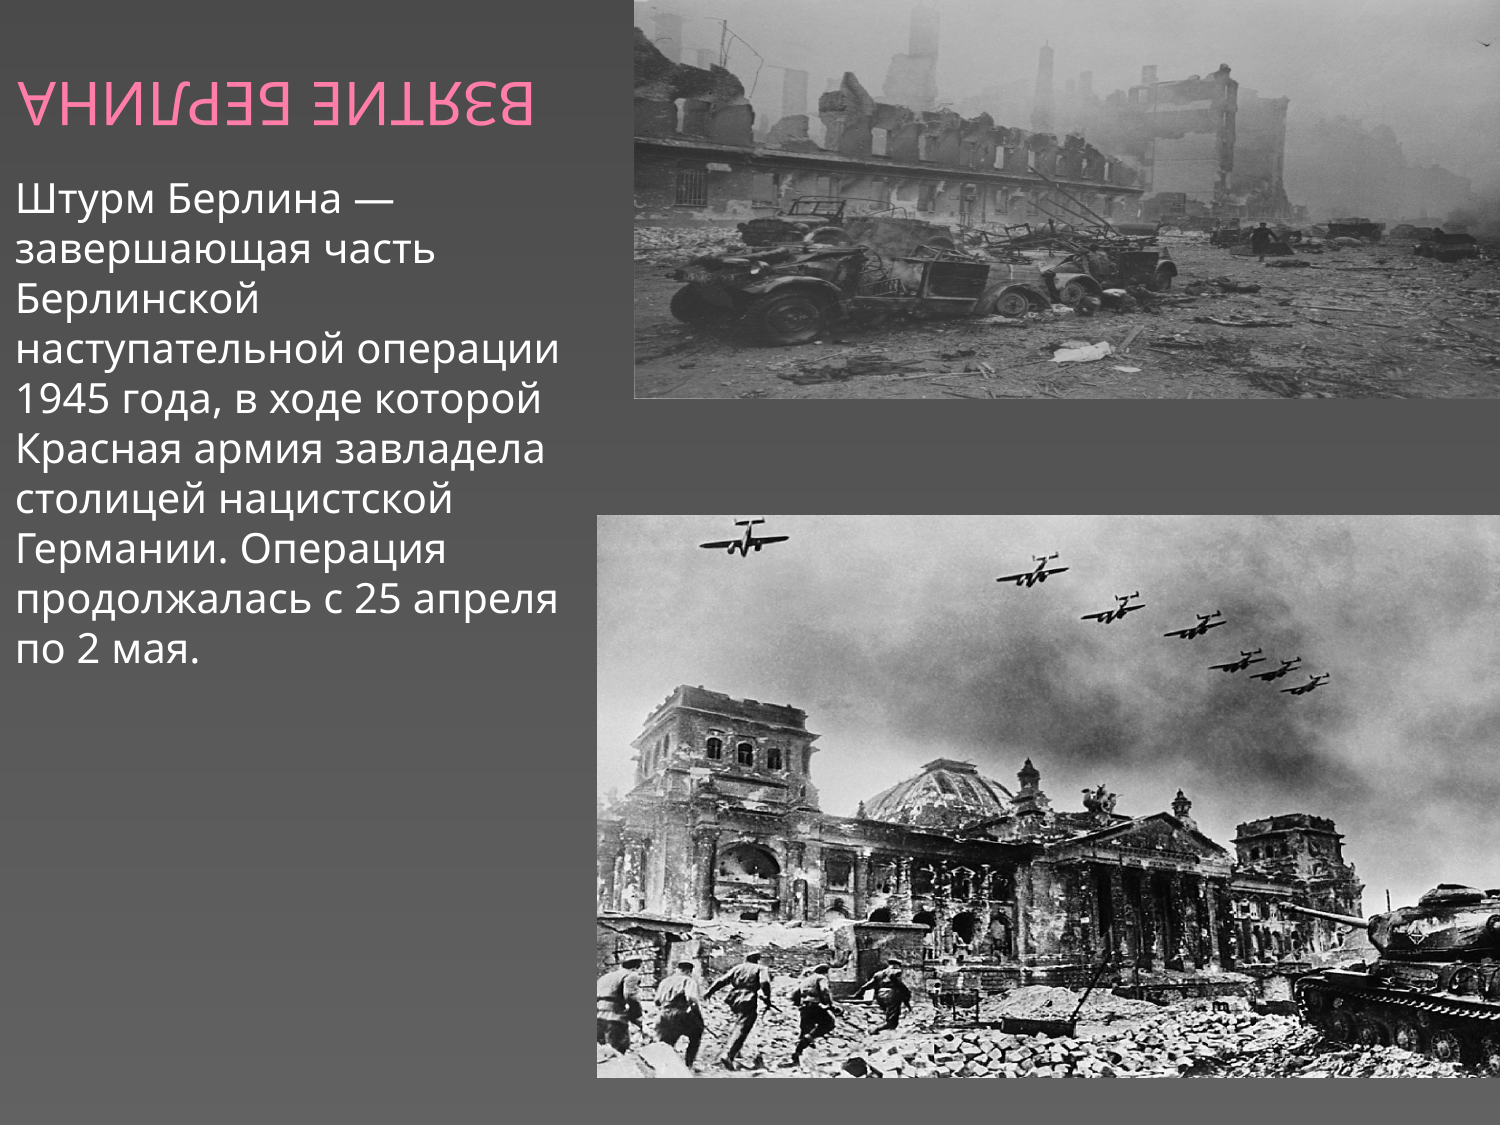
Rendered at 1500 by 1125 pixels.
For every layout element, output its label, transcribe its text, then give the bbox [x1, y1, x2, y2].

list Штурм Берлина — завершающая часть Берлинской наступательной операции 1945 года, в ходе которой Красная армия завладела столицей нацистской Германии. Операция продолжалась с 25 апреля по 2 мая. [0, 164, 587, 457]
title Взятие Берлина [0, 0, 624, 150]
picture [597, 515, 1500, 1079]
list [634, 0, 1500, 399]
